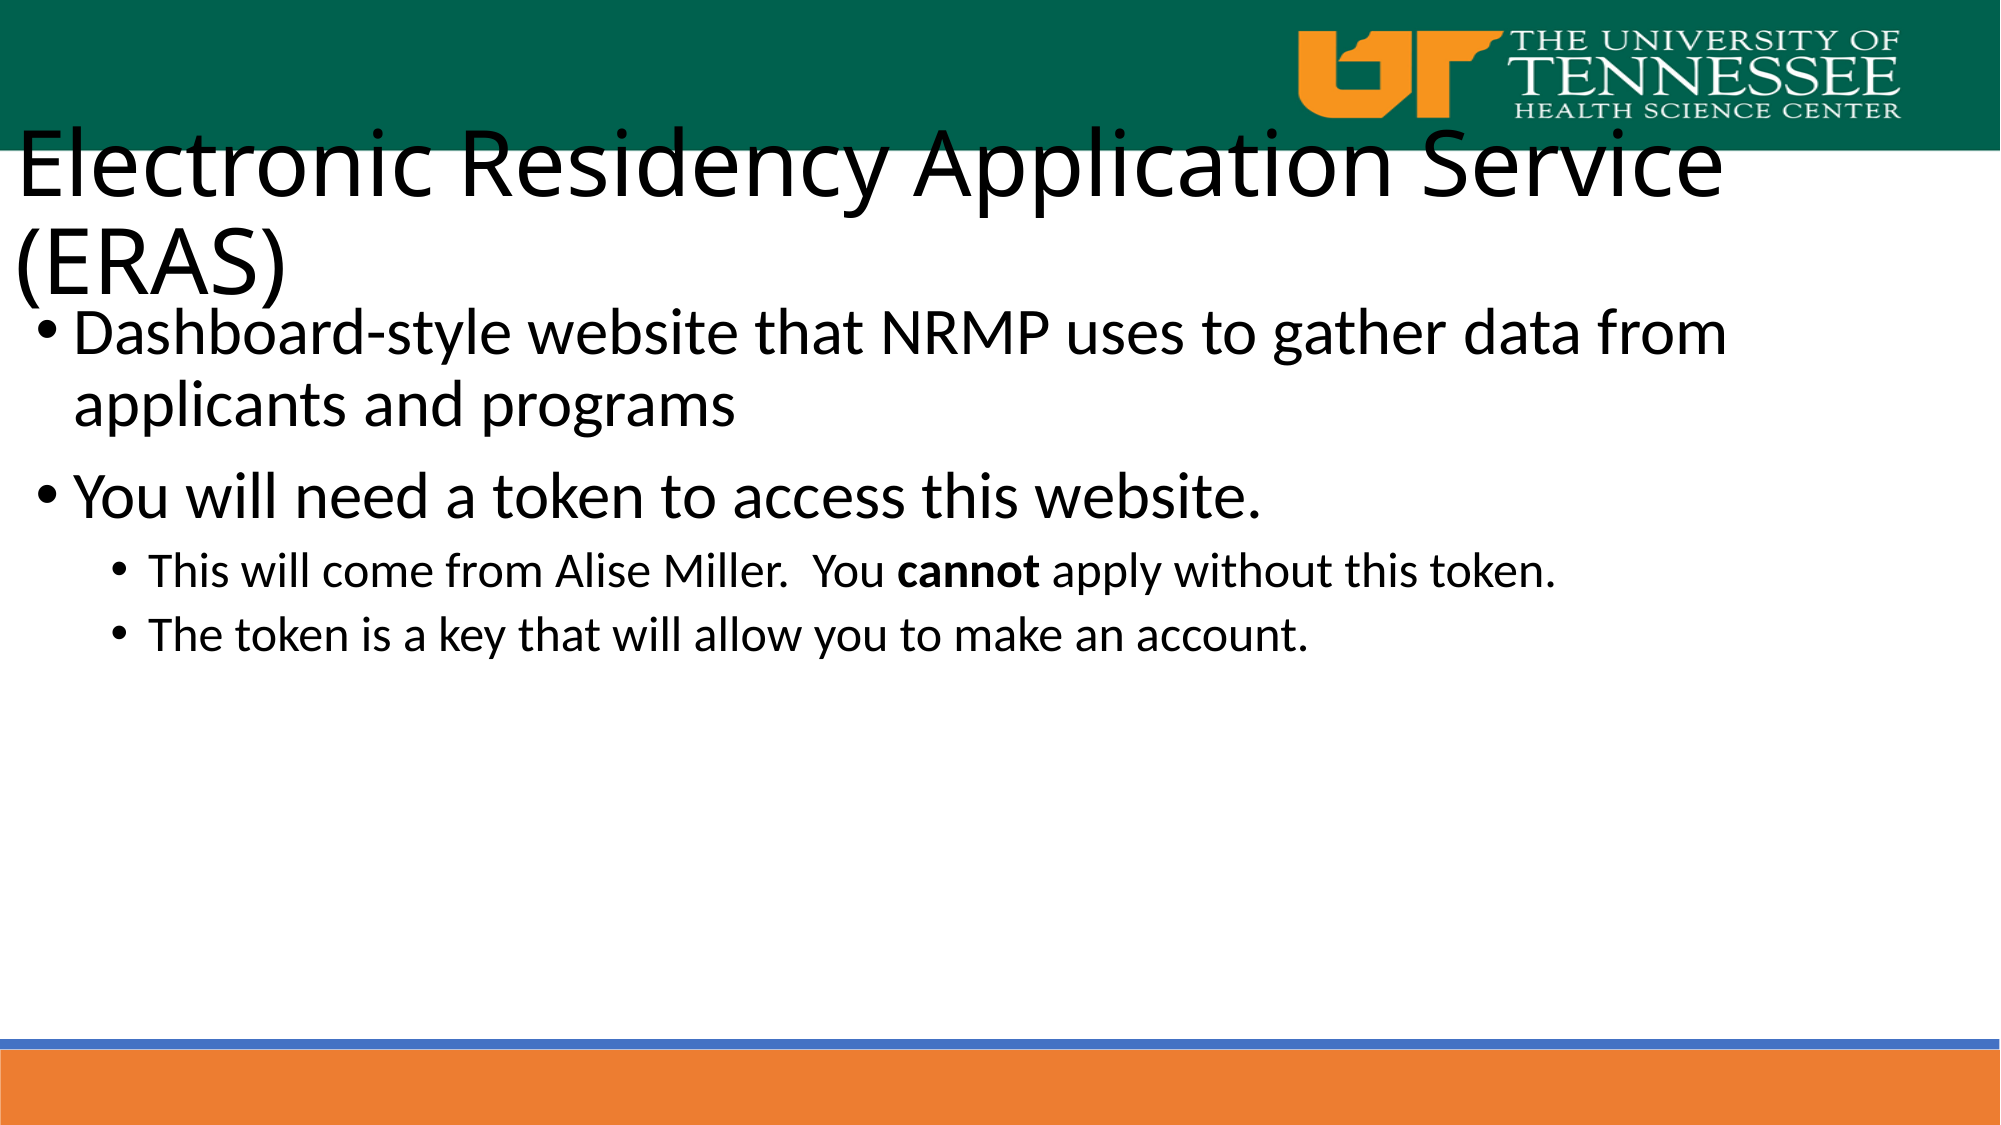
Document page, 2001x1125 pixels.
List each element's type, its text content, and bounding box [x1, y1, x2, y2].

list Dashboard-style website that NRMP uses to gather data from applicants and programs You will need a token to access this website. This will come from Alise Miller. You cannot apply without this token. The token is a key that will allow you to make an account. [20, 288, 1821, 862]
picture [0, 0, 2000, 1039]
title Electronic Residency Application Service (ERAS) [0, 64, 1800, 368]
